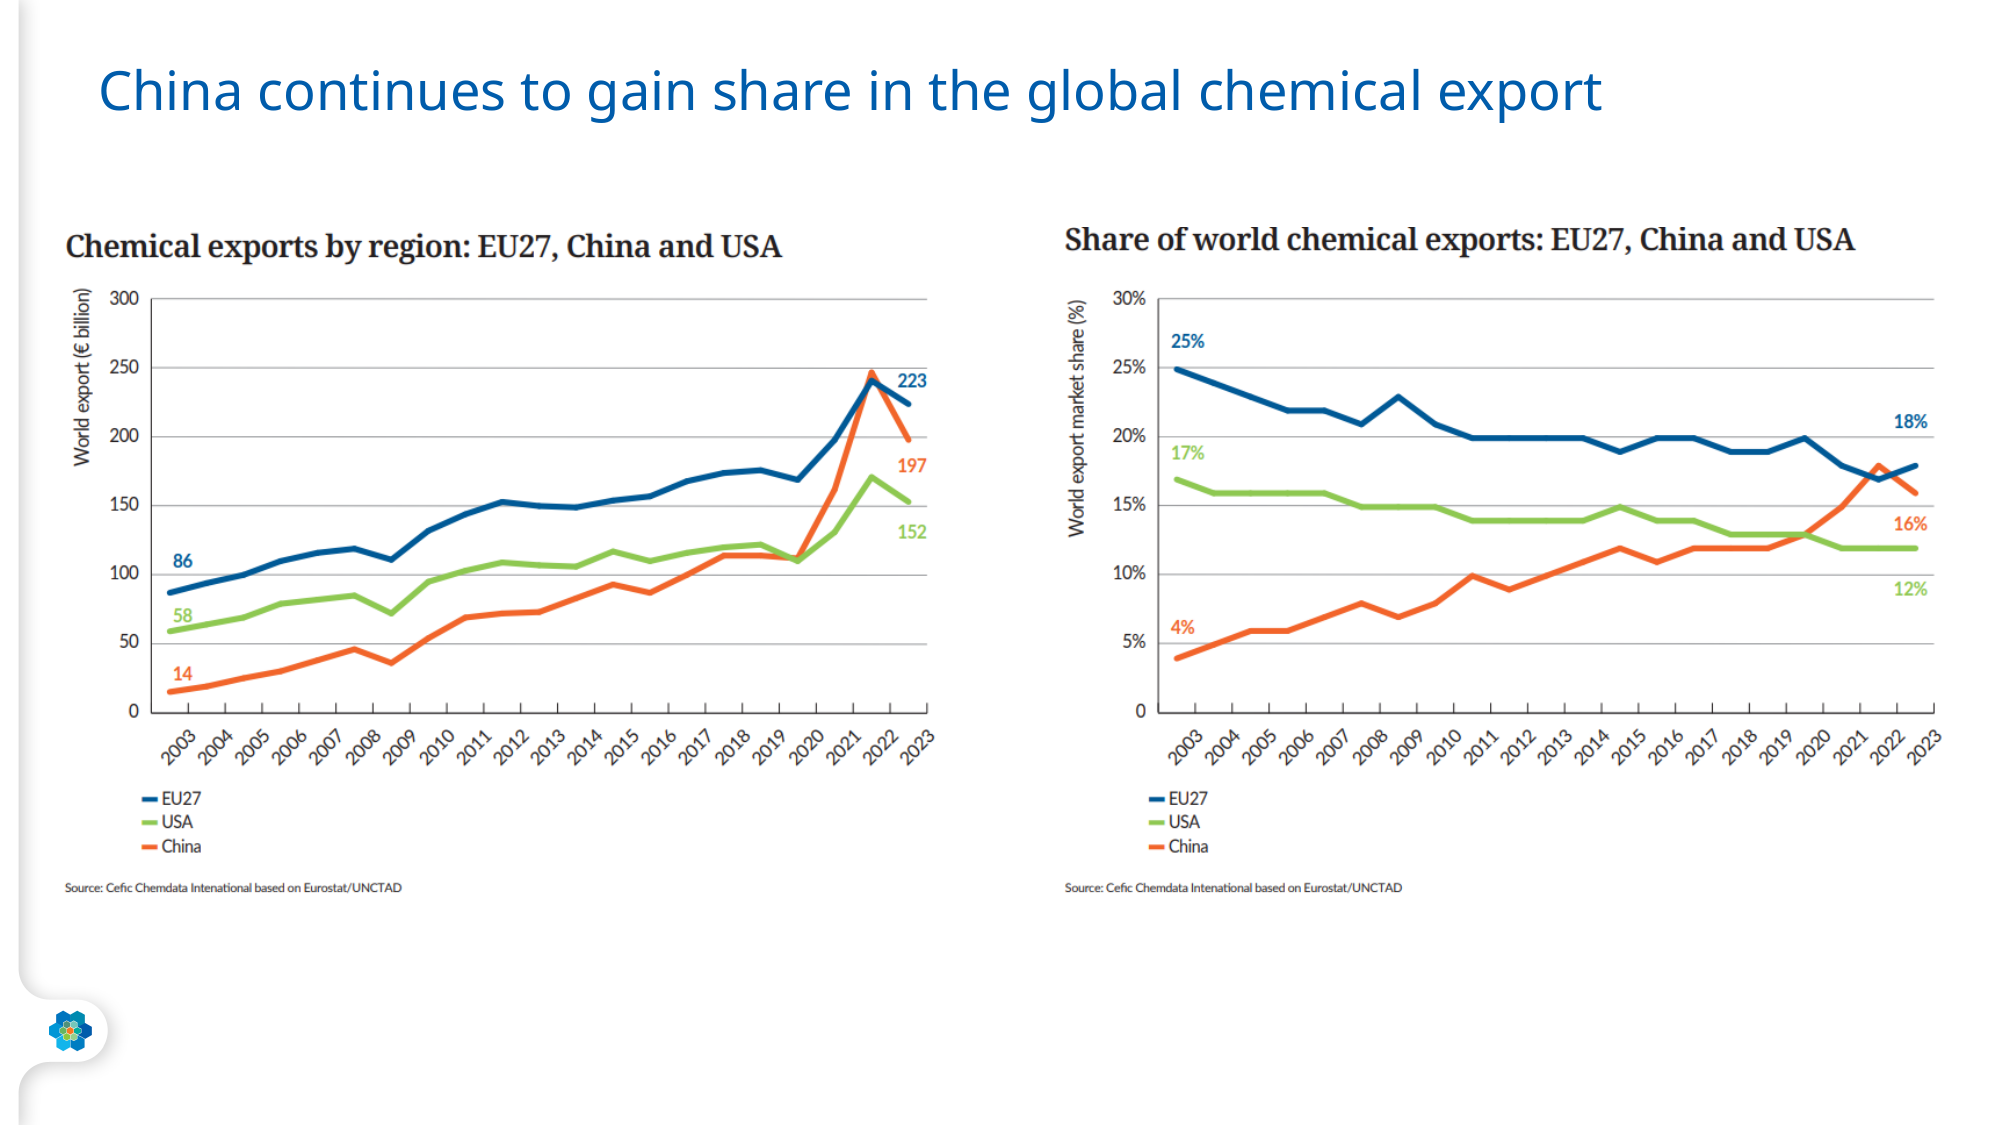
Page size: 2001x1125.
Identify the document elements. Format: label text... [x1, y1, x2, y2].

picture [0, 0, 1973, 1125]
title China continues to gain share in the global chemical export [98, 31, 1936, 131]
